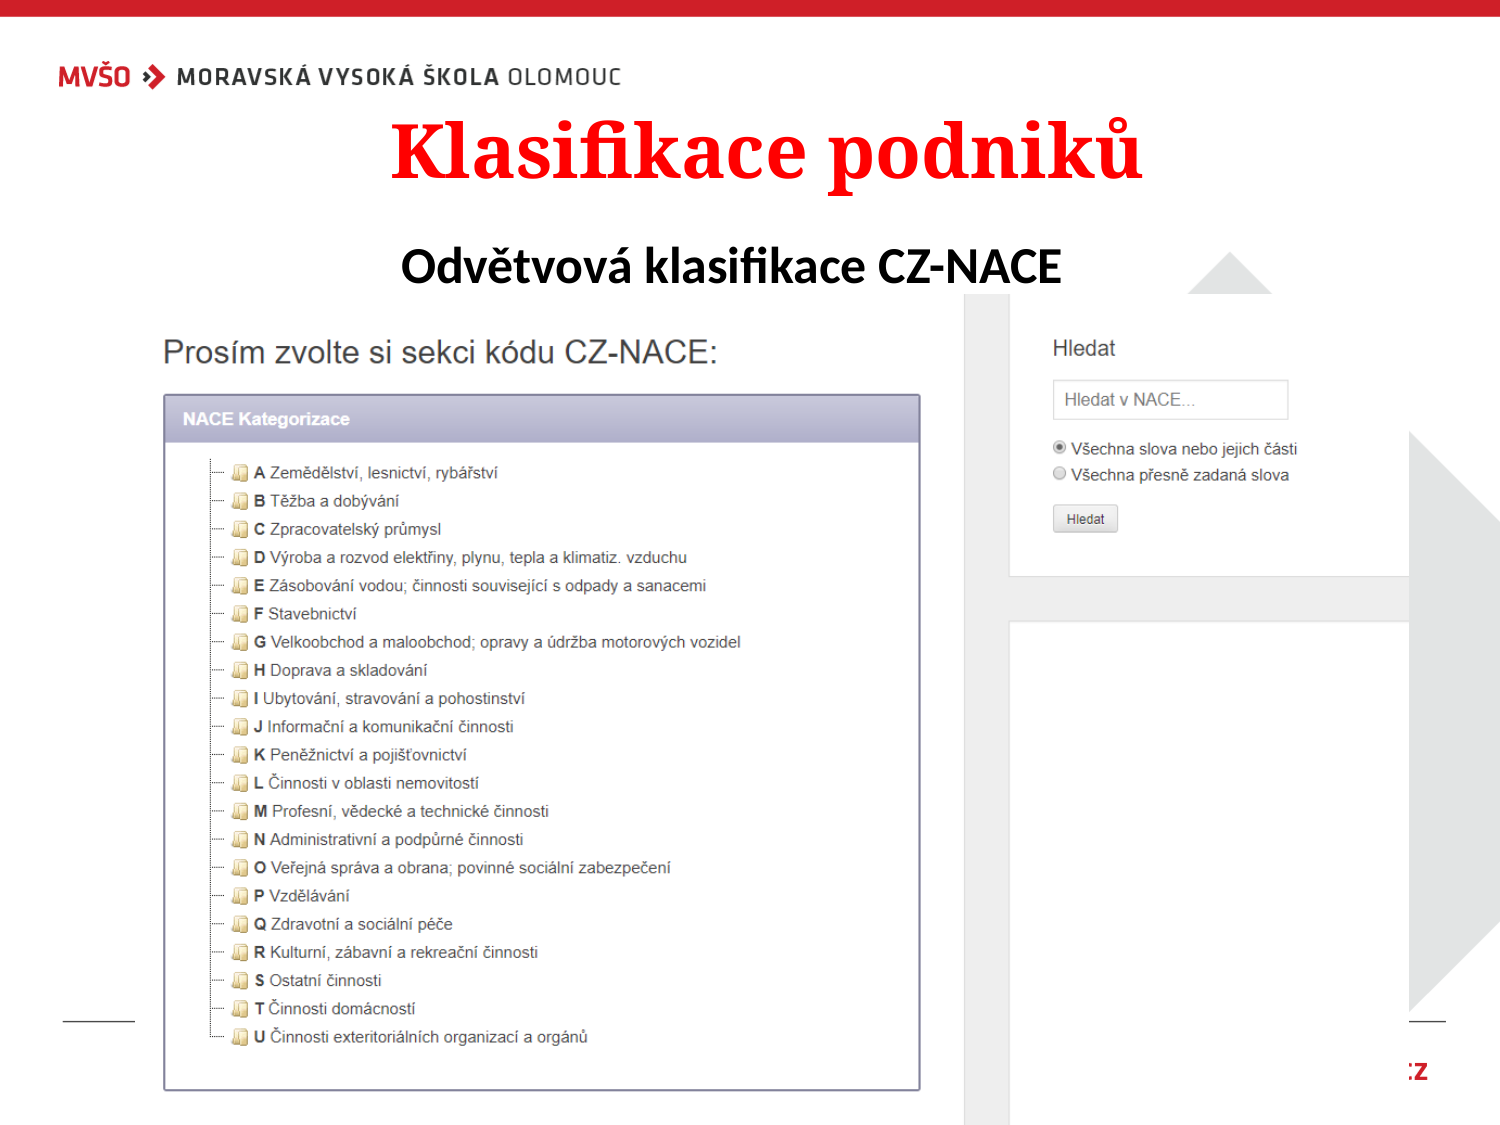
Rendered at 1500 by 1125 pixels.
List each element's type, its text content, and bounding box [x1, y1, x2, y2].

text_box Klasifikace podniků [76, 109, 1459, 201]
picture [0, 0, 1500, 1125]
text_box Odvětvová klasifikace CZ-NACE [17, 223, 1459, 302]
